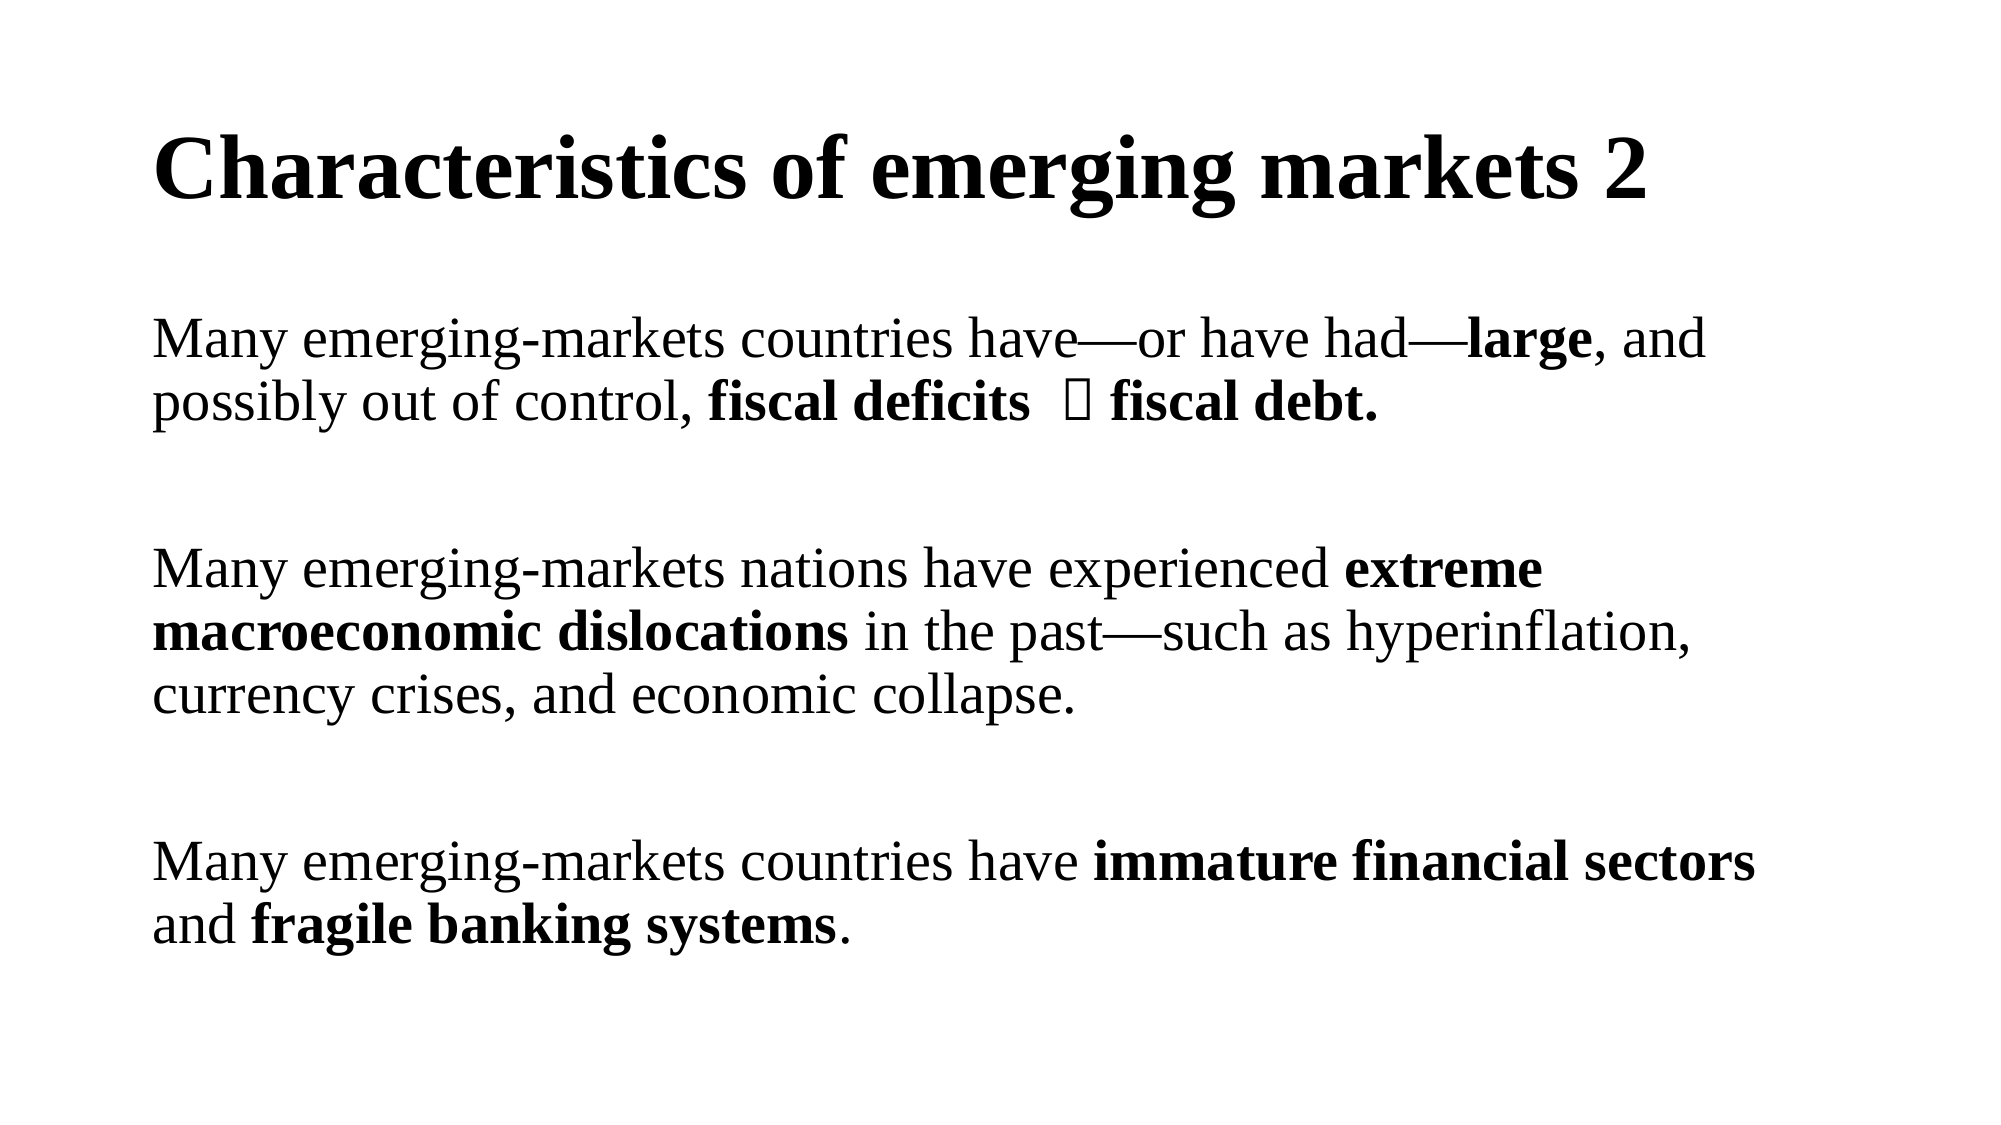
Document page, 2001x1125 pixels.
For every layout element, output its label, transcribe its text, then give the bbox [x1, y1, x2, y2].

title Characteristics of emerging markets 2 [137, 59, 1863, 278]
list Many emerging-markets countries have—or have had—large, and possibly out of control, fiscal deficits  fiscal debt. Many emerging-markets nations have experienced extreme macroeconomic dislocations in the past—such as hyperinflation, currency crises, and economic collapse. Many emerging-markets countries have immature financial sectors and fragile banking systems. [137, 299, 1863, 1014]
